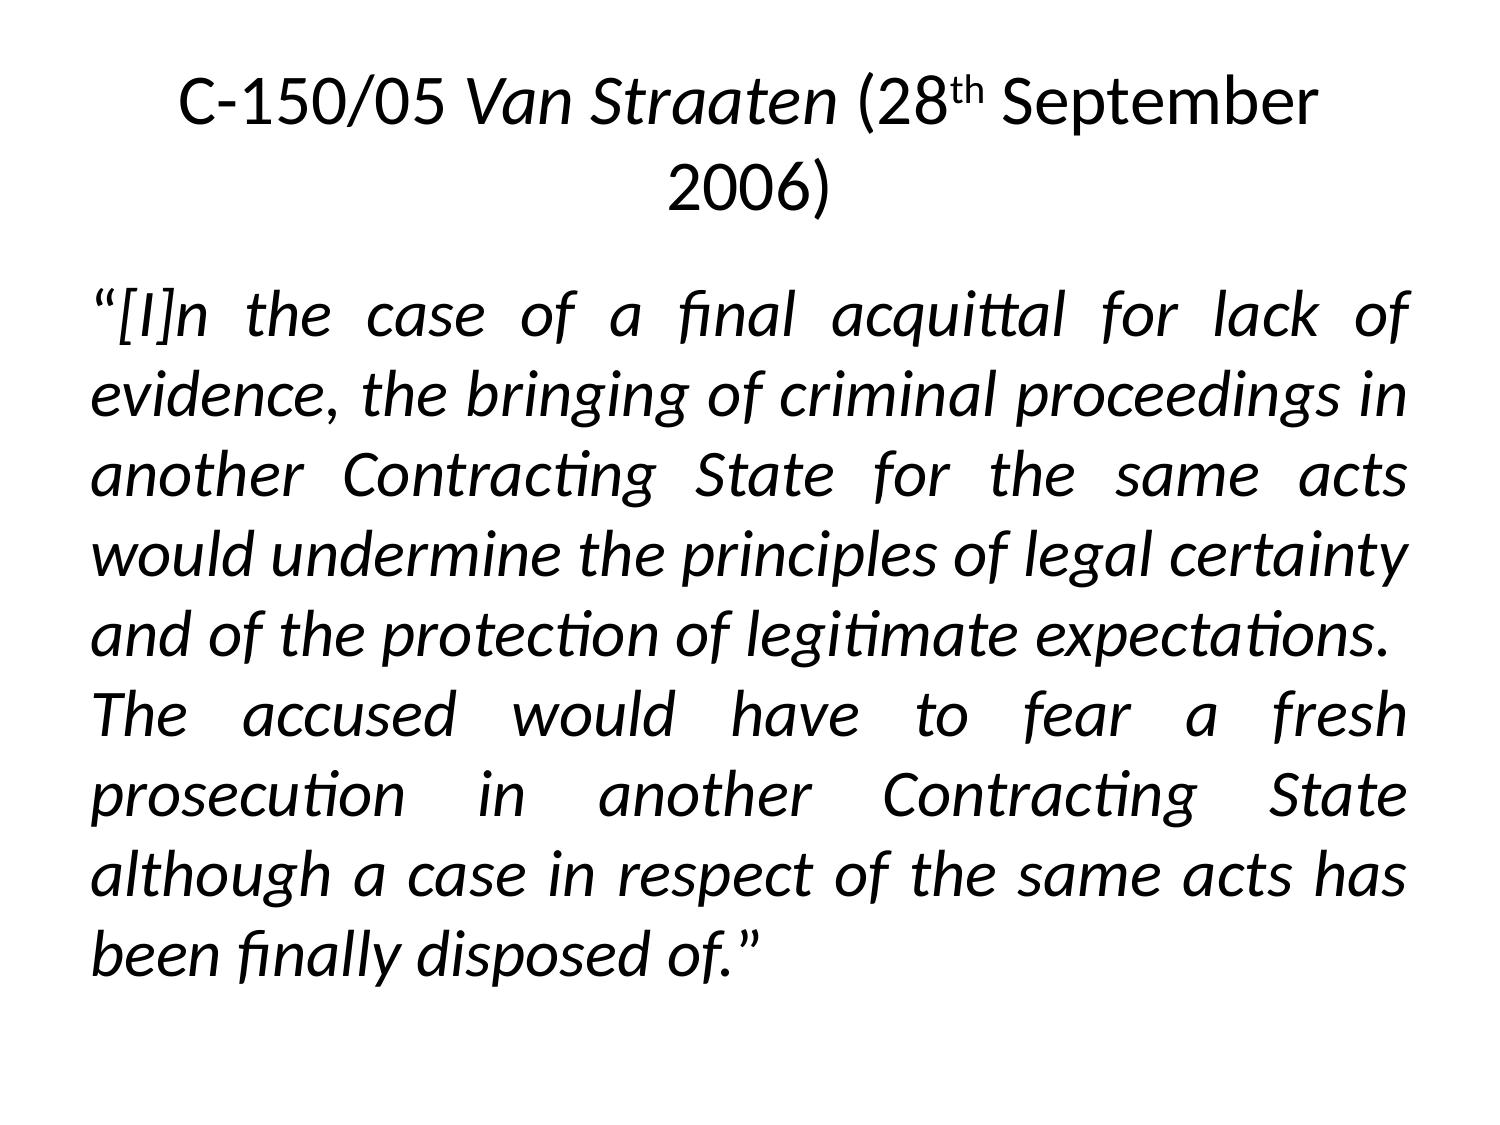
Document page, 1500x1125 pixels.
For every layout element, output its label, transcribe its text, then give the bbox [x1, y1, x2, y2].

title C-150/05 Van Straaten (28th September 2006) [75, 45, 1425, 233]
list “[I]n the case of a final acquittal for lack of evidence, the bringing of criminal proceedings in another Contracting State for the same acts would undermine the principles of legal certainty and of the protection of legitimate expectations. The accused would have to fear a fresh prosecution in another Contracting State although a case in respect of the same acts has been finally disposed of.” [75, 262, 1425, 1005]
